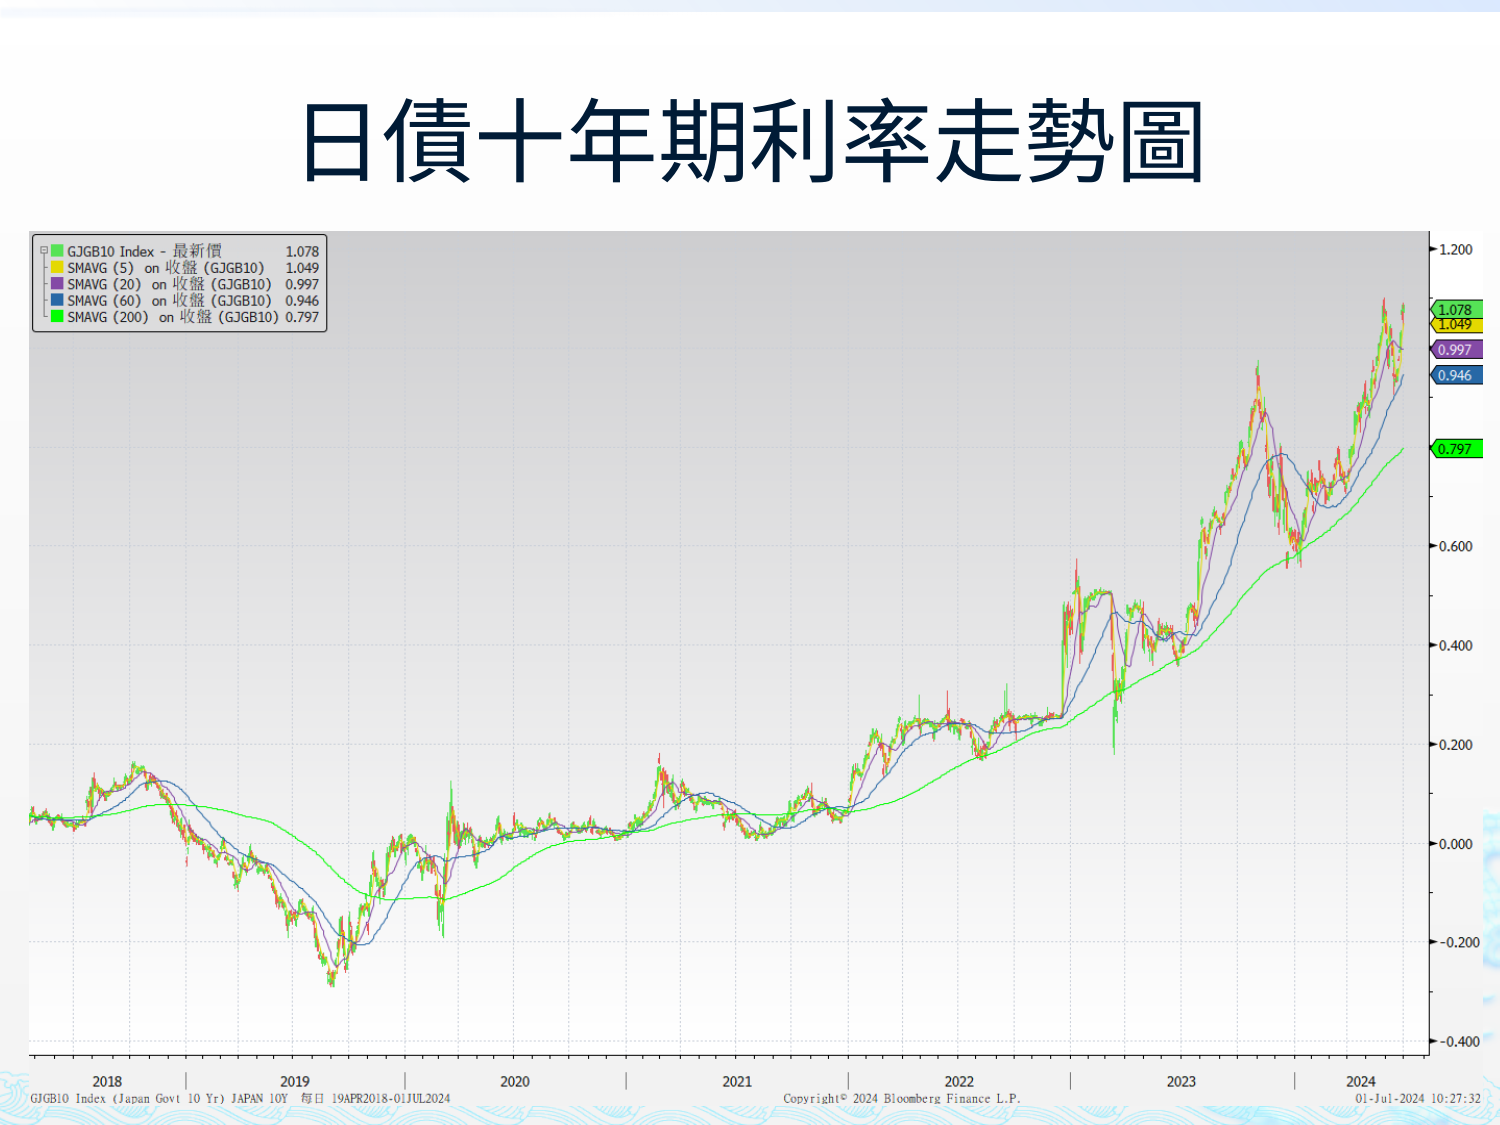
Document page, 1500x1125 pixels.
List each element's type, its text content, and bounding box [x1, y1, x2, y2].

picture [28, 231, 1483, 1107]
title 日債十年期利率走勢圖 [75, 45, 1425, 231]
